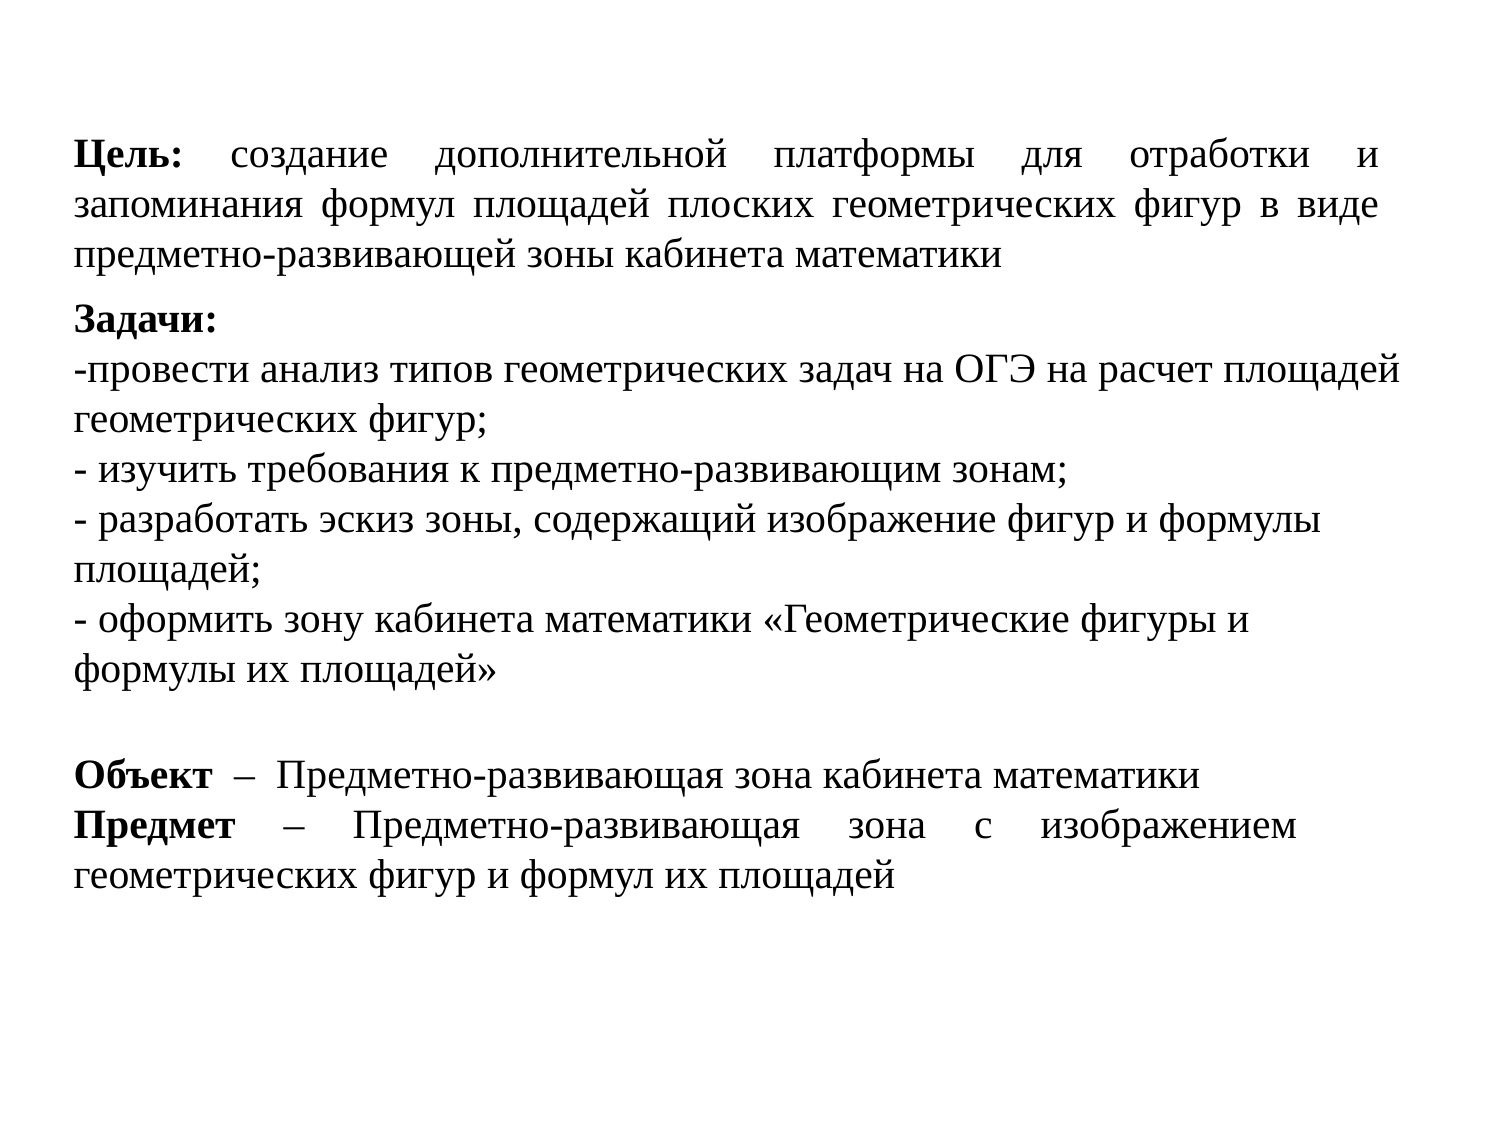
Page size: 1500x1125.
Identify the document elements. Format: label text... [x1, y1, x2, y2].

text_box Цель: создание дополнительной платформы для отработки и запоминания формул площадей плоских геометрических фигур в виде предметно-развивающей зоны кабинета математики [58, 117, 1395, 283]
text_box Задачи: -провести анализ типов геометрических задач на ОГЭ на расчет площадей геометрических фигур; - изучить требования к предметно-развивающим зонам; - разработать эскиз зоны, содержащий изображение фигур и формулы площадей; - оформить зону кабинета математики «Геометрические фигуры и формулы их площадей» [58, 283, 1430, 699]
text_box Объект – Предметно-развивающая зона кабинета математики Предмет – Предметно-развивающая зона с изображением геометрических фигур и формул их площадей [58, 739, 1313, 904]
